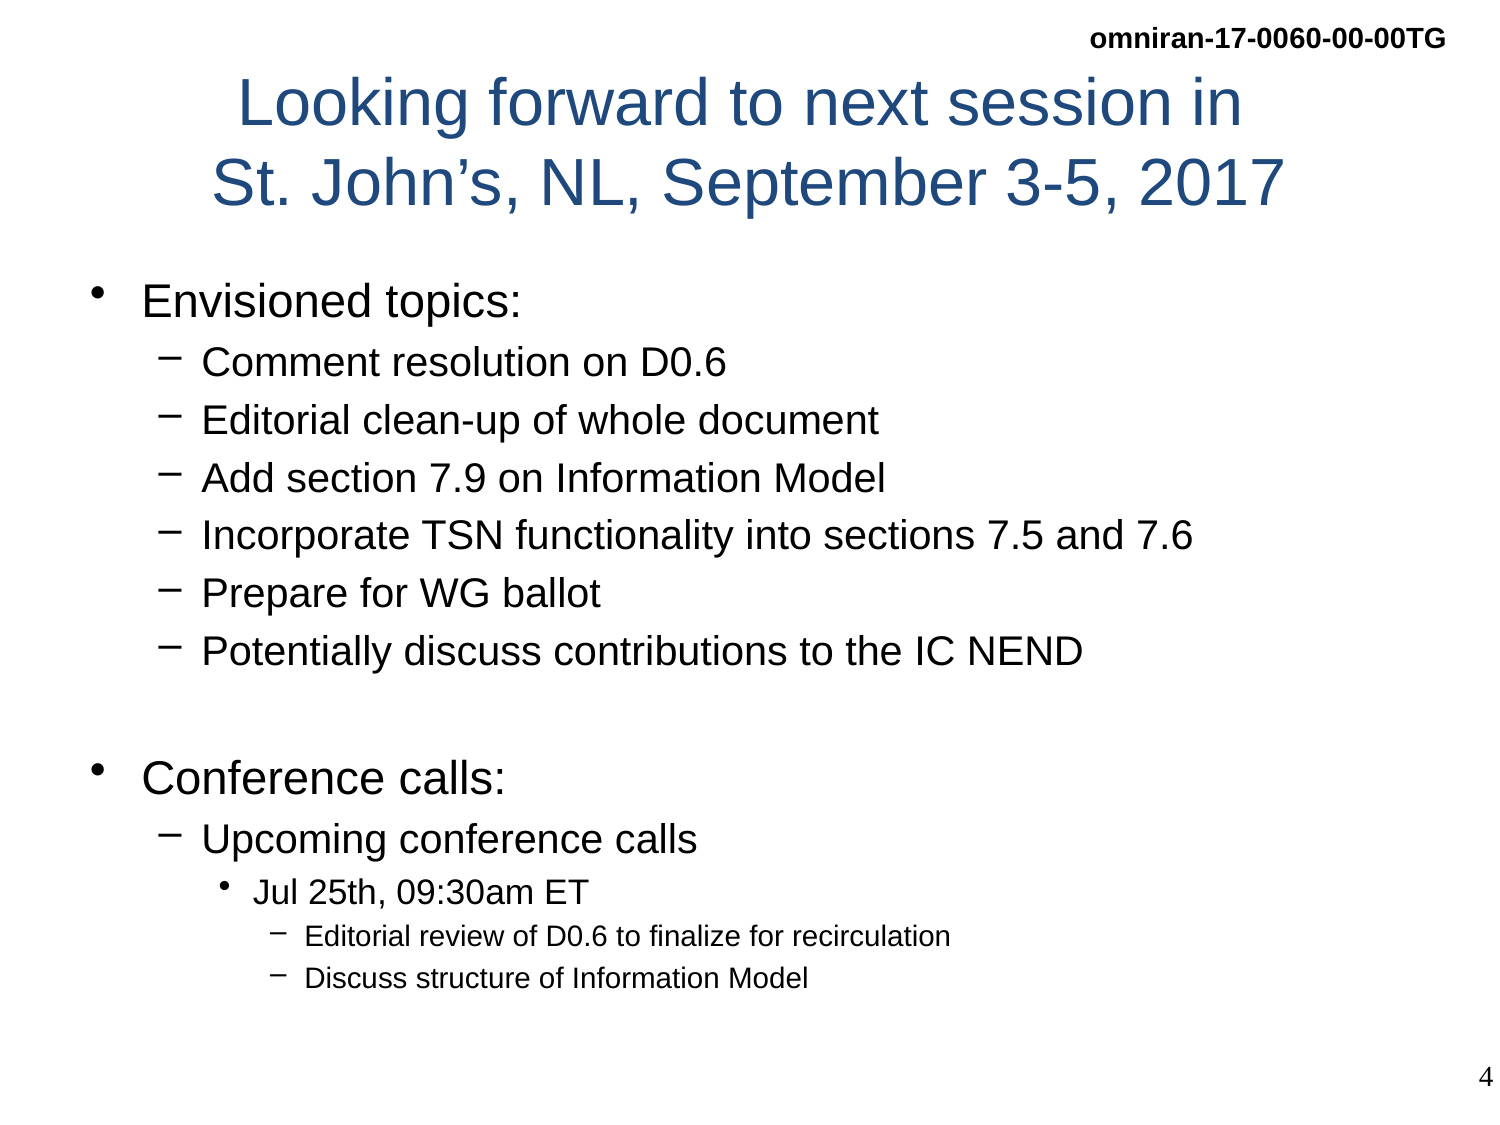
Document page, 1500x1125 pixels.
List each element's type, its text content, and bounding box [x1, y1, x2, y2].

title Looking forward to next session in St. John’s, NL, September 3-5, 2017 [75, 45, 1425, 233]
list Envisioned topics: Comment resolution on D0.6 Editorial clean-up of whole document Add section 7.9 on Information Model Incorporate TSN functionality into sections 7.5 and 7.6 Prepare for WG ballot Potentially discuss contributions to the IC NEND Conference calls: Upcoming conference calls Jul 25th, 09:30am ET Editorial review of D0.6 to finalize for recirculation Discuss structure of Information Model [75, 262, 1425, 1005]
